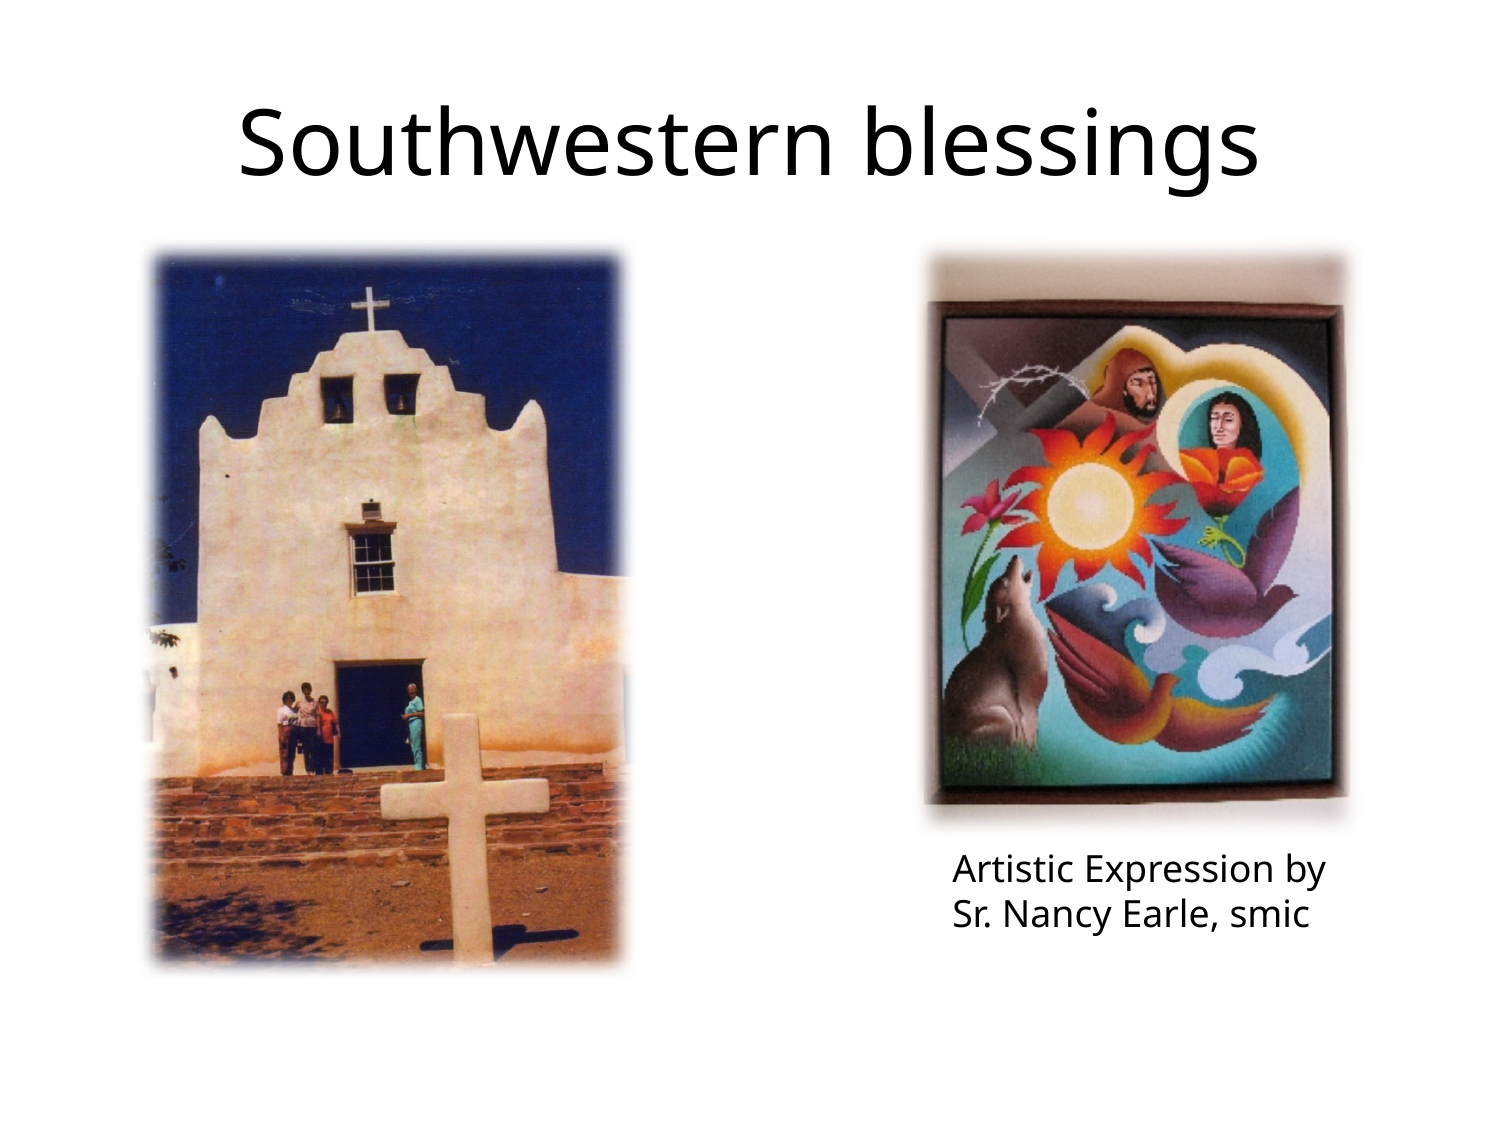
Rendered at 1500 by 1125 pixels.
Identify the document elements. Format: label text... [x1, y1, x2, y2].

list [137, 237, 637, 981]
text_box Artistic Expression by Sr. Nancy Earle, smic [937, 847, 1350, 943]
title Southwestern blessings [75, 45, 1425, 233]
picture [912, 237, 1363, 838]
